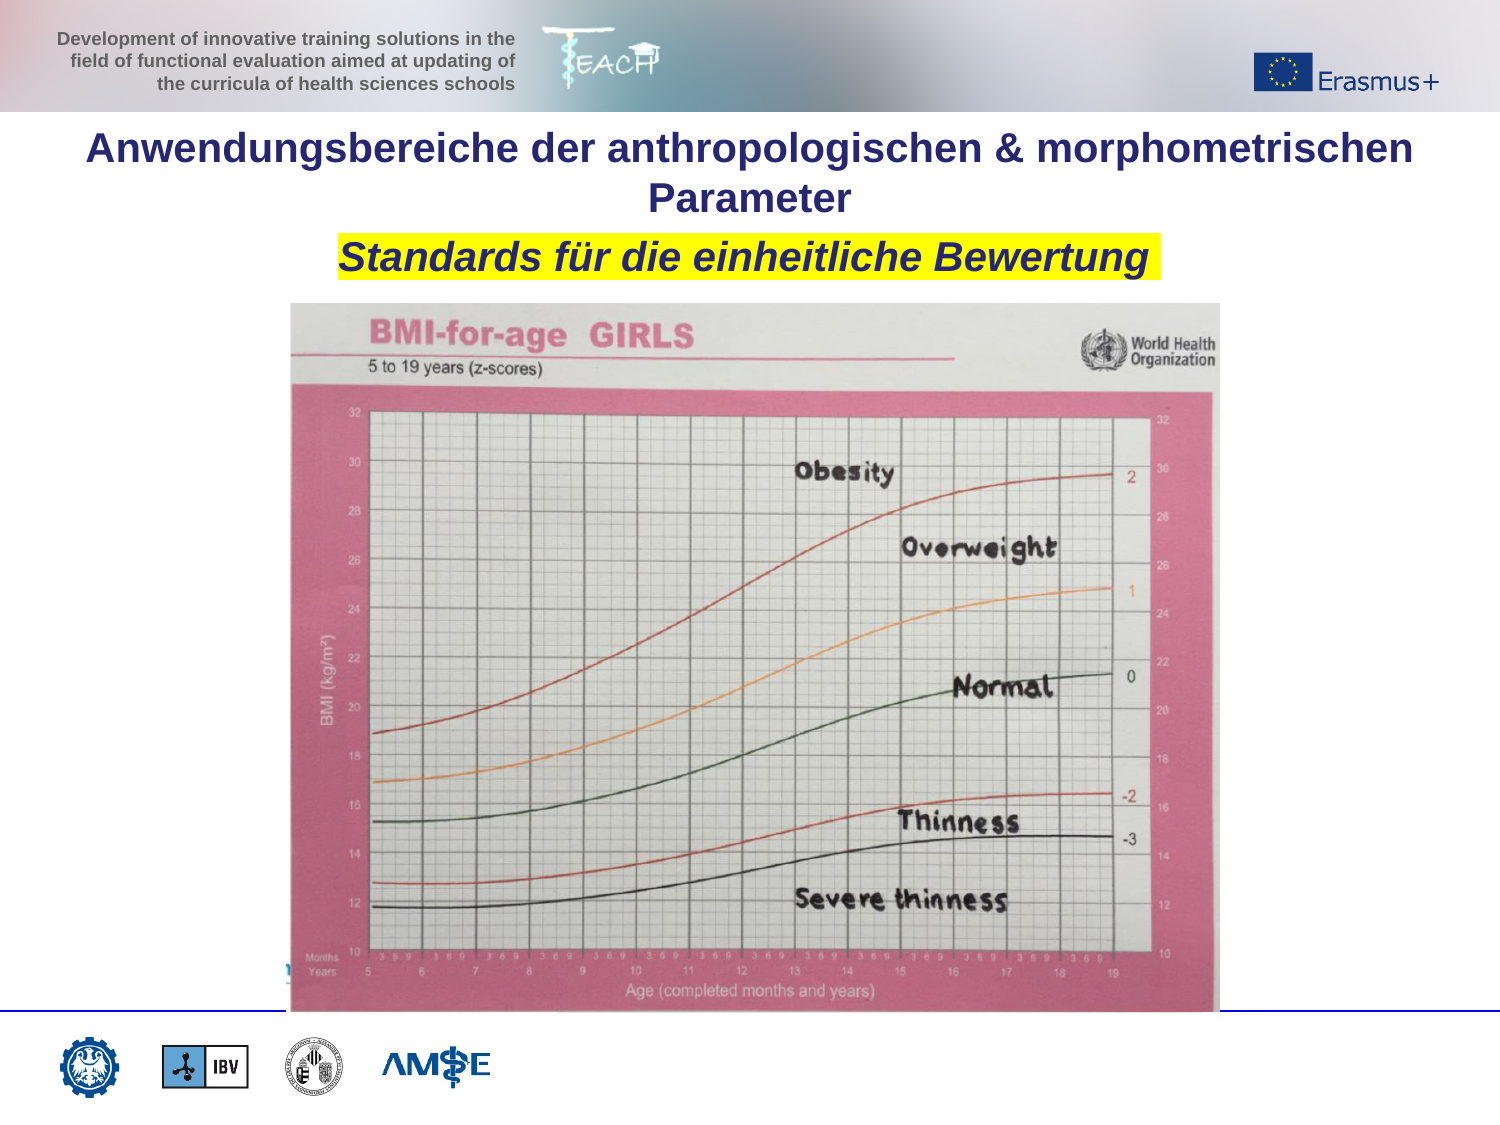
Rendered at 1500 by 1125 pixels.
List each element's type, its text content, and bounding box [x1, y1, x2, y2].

picture [0, 1, 1500, 112]
picture [284, 1036, 344, 1097]
picture [286, 302, 1220, 1013]
picture [161, 1044, 249, 1089]
picture [379, 1044, 491, 1089]
picture [53, 1035, 126, 1099]
text_box Anwendungsbereiche der anthropologischen & morphometrischen Parameter Standards für die einheitliche Bewertung [0, 113, 1500, 287]
